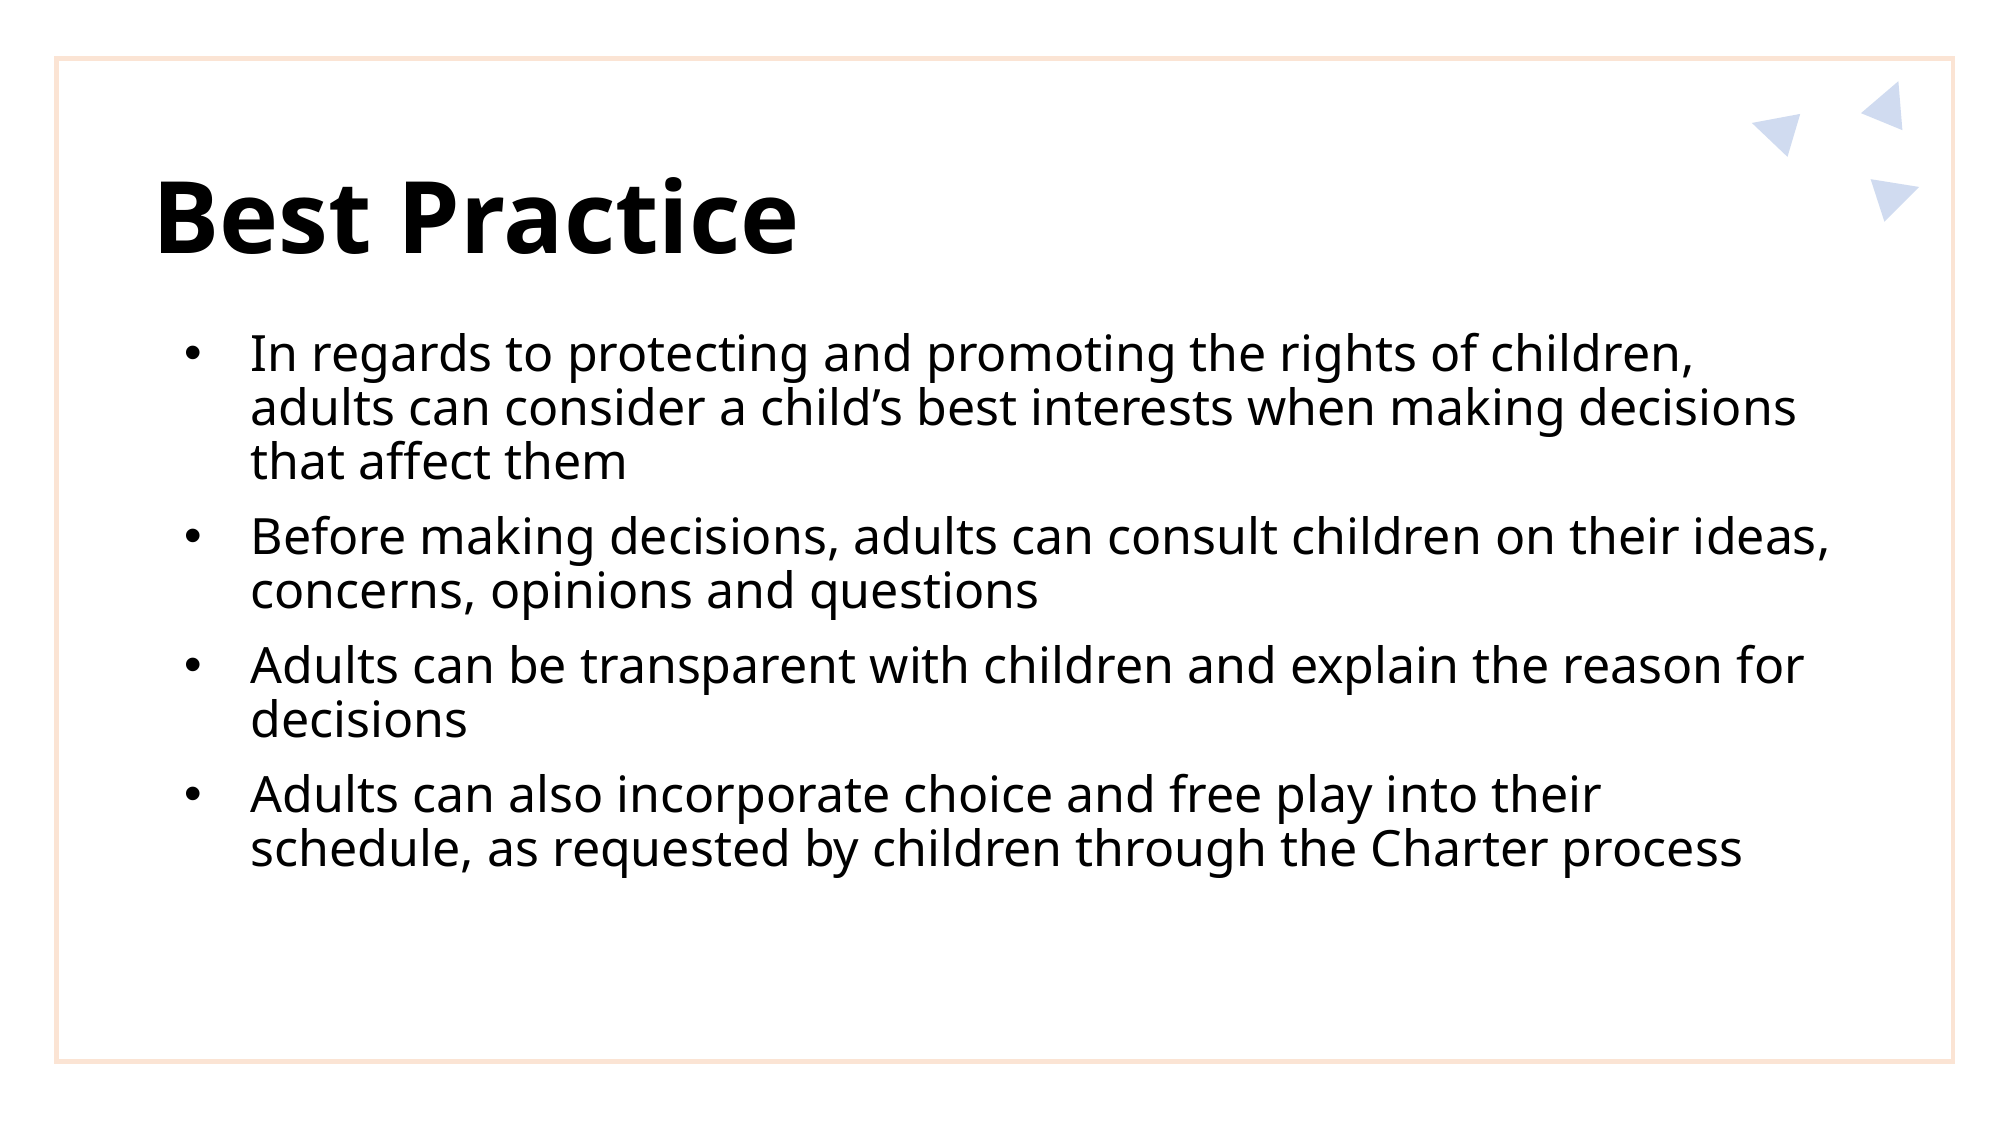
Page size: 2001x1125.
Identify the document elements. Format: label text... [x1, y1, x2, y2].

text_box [1745, 72, 1927, 223]
title Best Practice [137, 166, 1638, 283]
subtitle In regards to protecting and promoting the rights of children, adults can consider a child’s best interests when making decisions that affect them Before making decisions, adults can consult children on their ideas, concerns, opinions and questions Adults can be transparent with children and explain the reason for decisions Adults can also incorporate choice and free play into their schedule, as requested by children through the Charter process [160, 321, 1849, 905]
text_box [56, 58, 1954, 1062]
